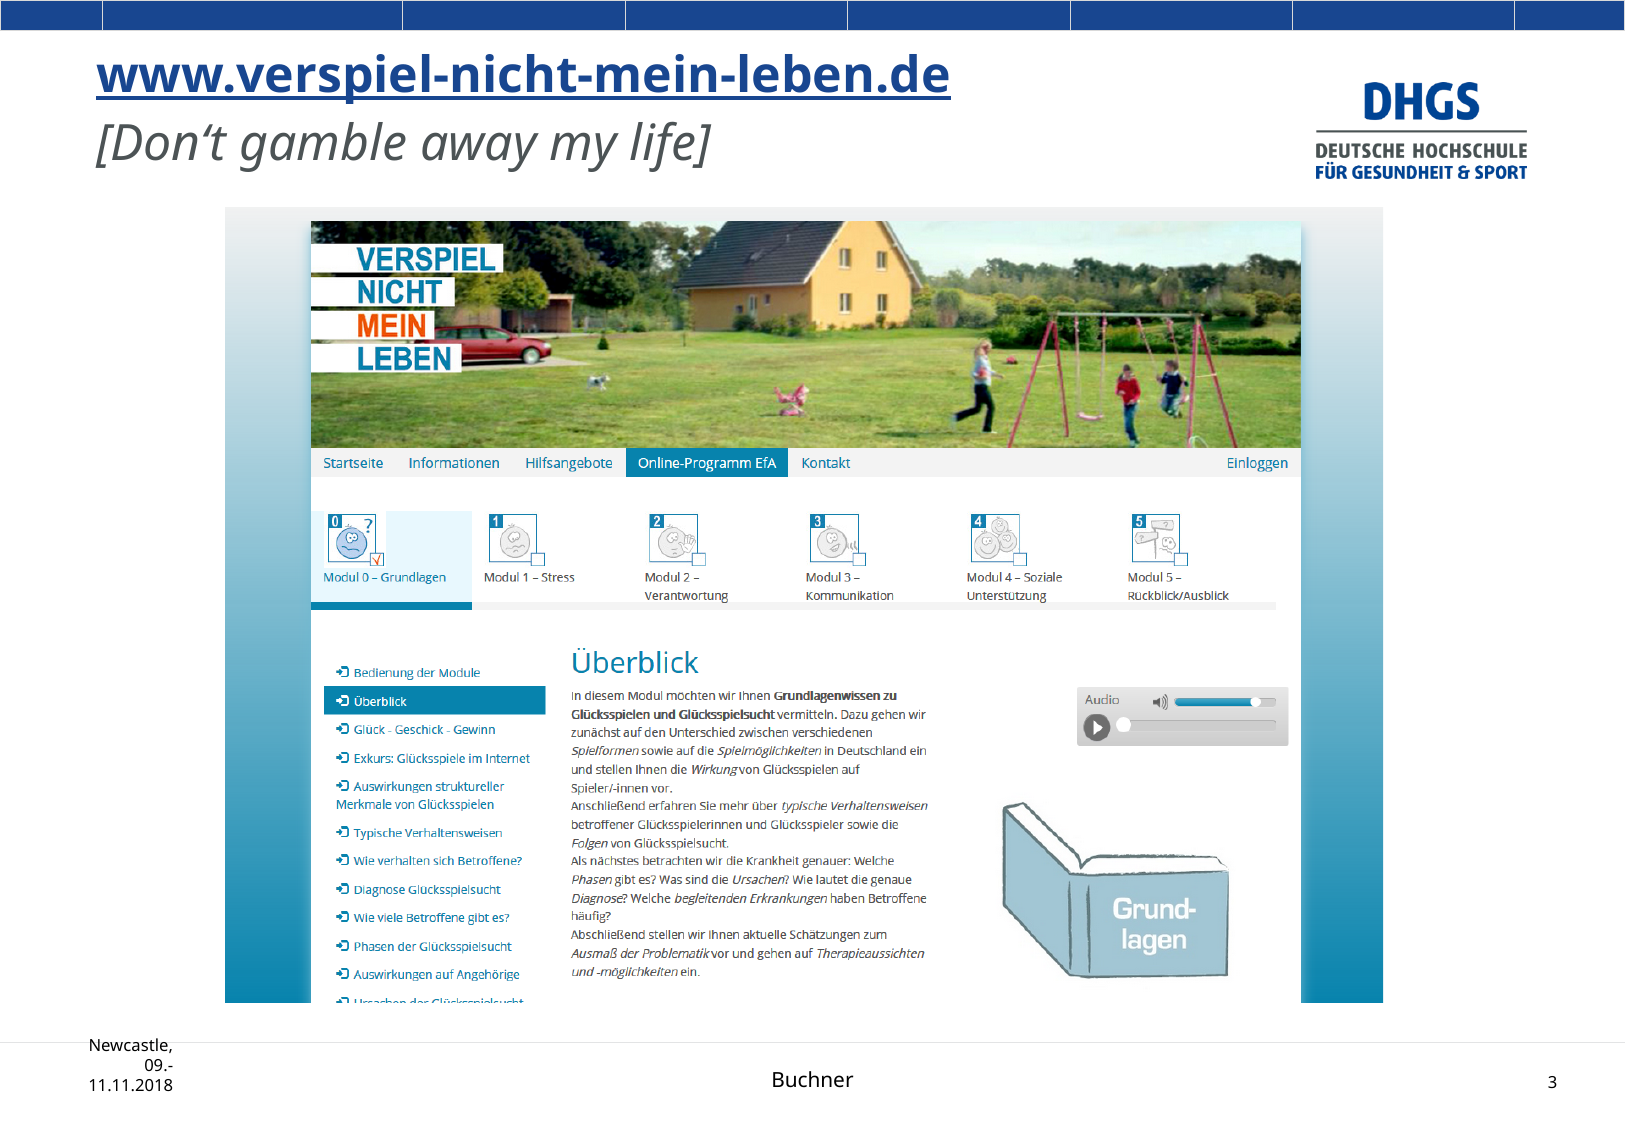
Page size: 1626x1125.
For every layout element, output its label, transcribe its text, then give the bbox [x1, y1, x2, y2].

slide_number 3 [1438, 1042, 1573, 1103]
title www.verspiel-nicht-mein-leben.de [Don‘t gamble away my life] [81, 24, 1544, 188]
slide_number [54, 1042, 189, 1103]
footer Buchner [291, 1042, 1334, 1103]
picture [224, 207, 1384, 1003]
